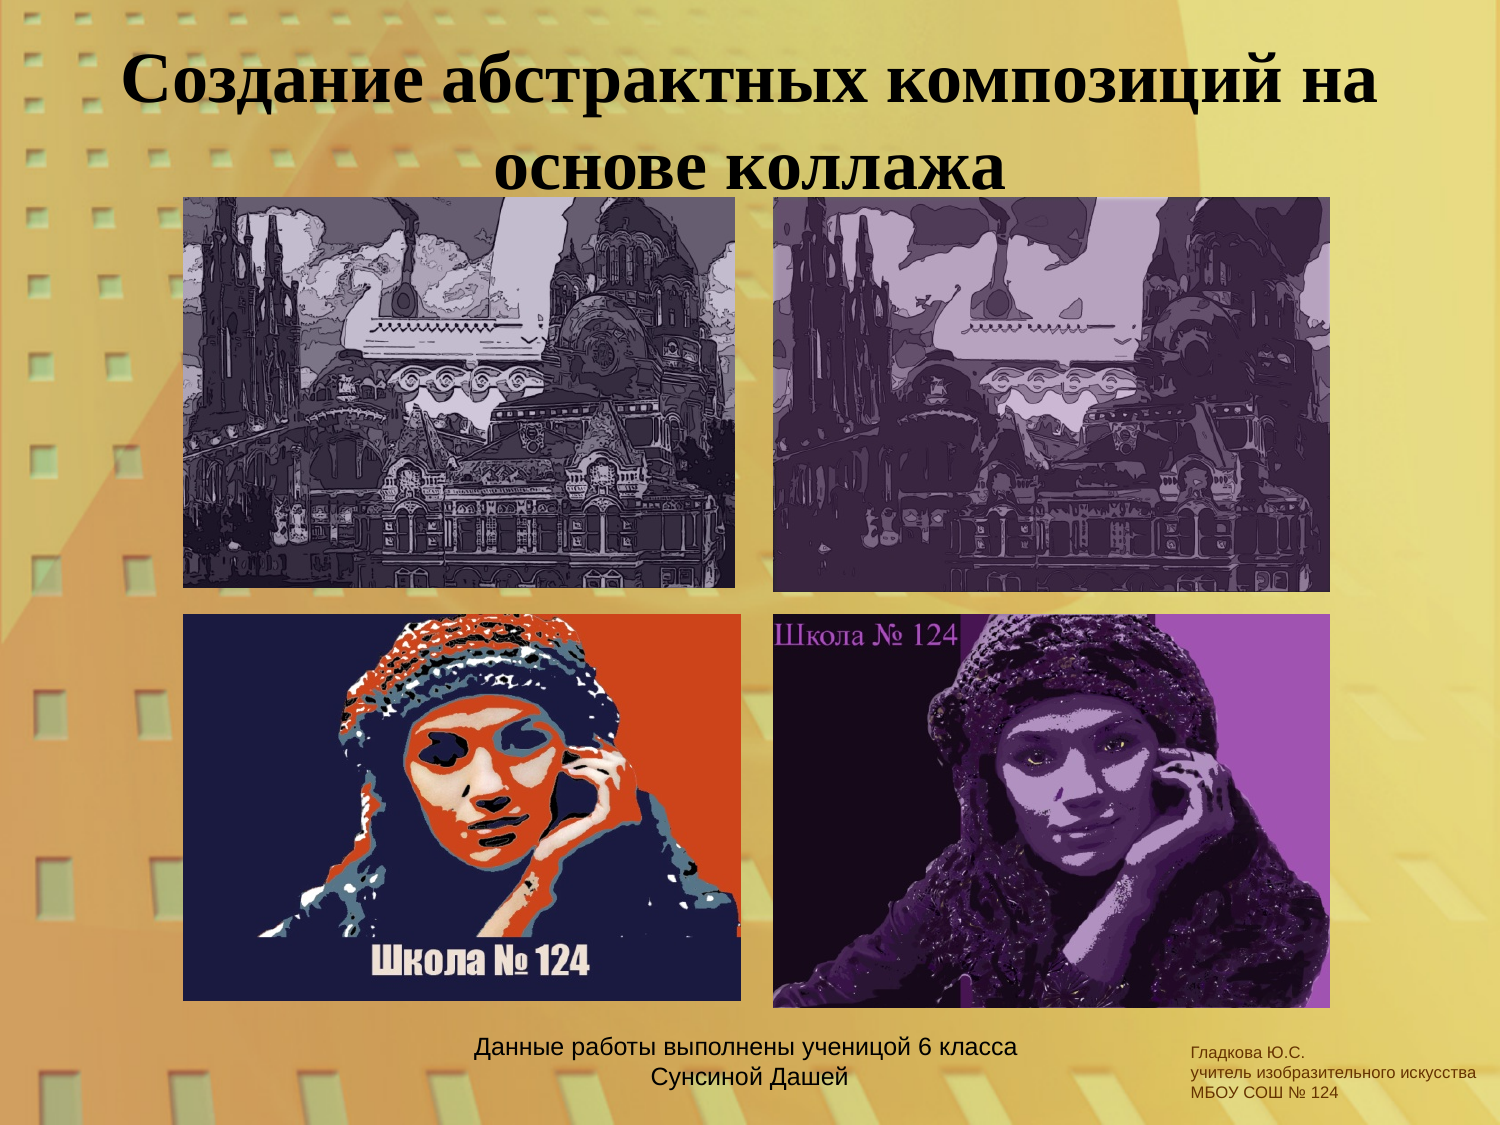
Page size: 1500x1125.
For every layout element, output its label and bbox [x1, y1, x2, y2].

text_box [0, 0, 1500, 1125]
picture [773, 197, 1331, 592]
picture [773, 614, 1331, 1008]
picture [182, 197, 735, 588]
picture [182, 614, 741, 1001]
